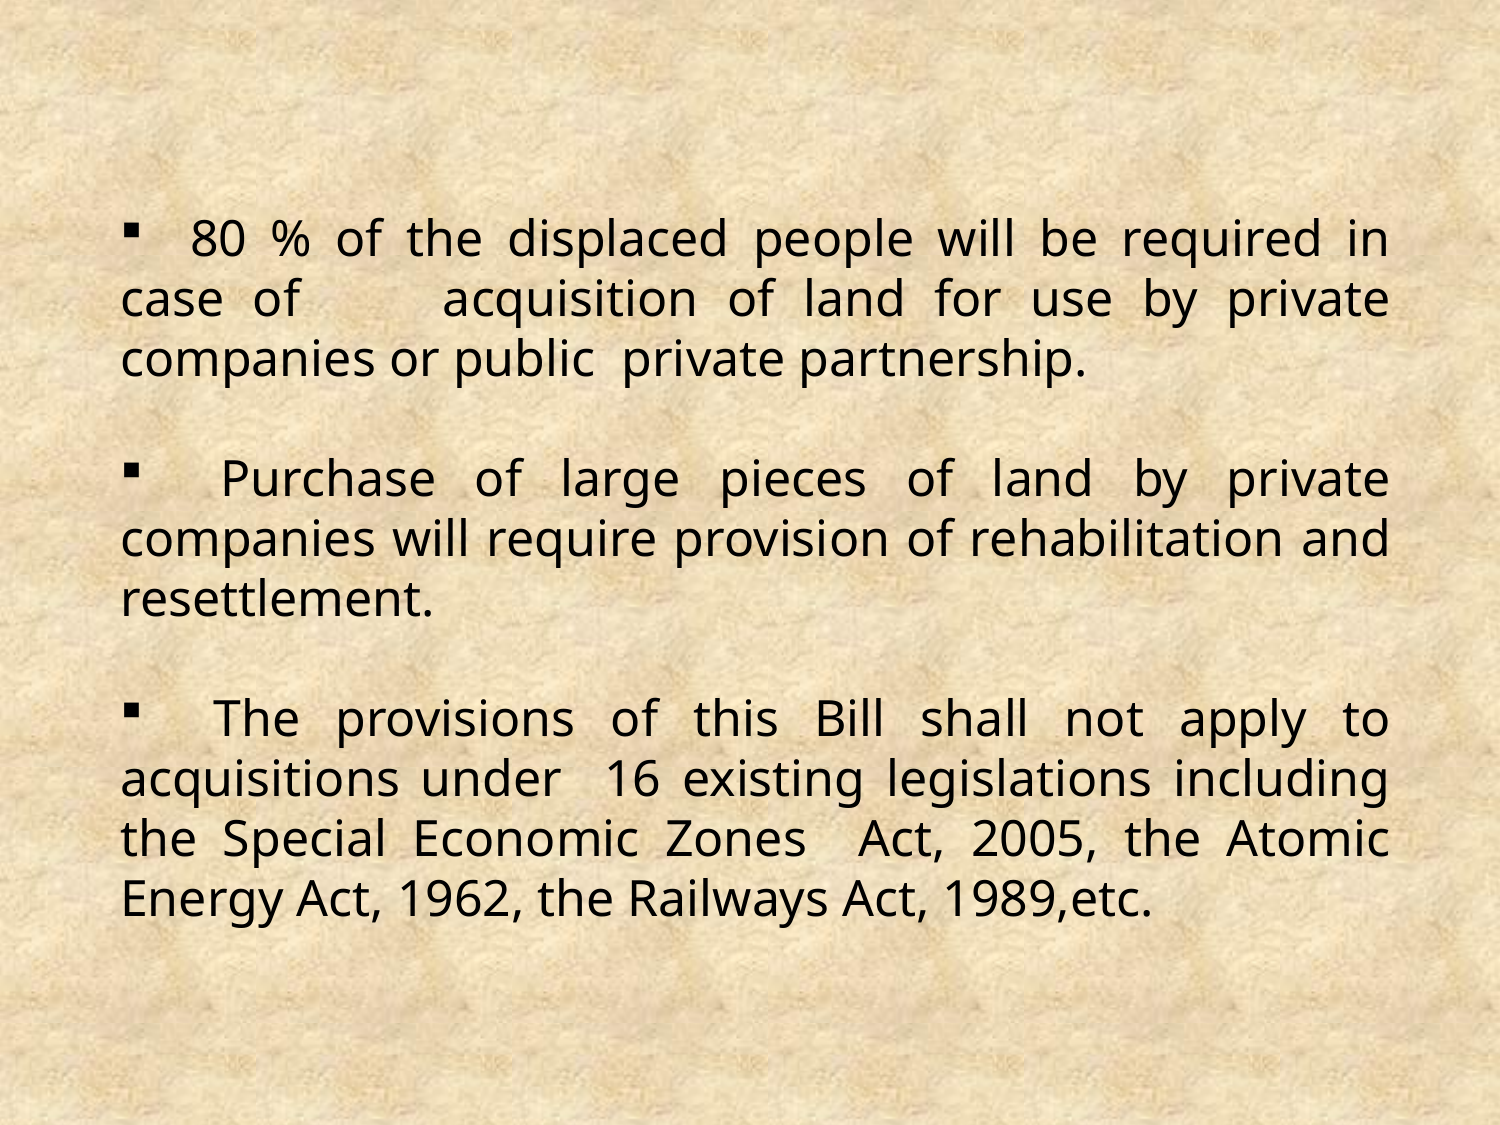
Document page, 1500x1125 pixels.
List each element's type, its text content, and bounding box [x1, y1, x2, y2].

text_box 80 % of the displaced people will be required in case of acquisition of land for use by private companies or public private partnership. Purchase of large pieces of land by private companies will require provision of rehabilitation and resettlement. The provisions of this Bill shall not apply to acquisitions under 16 existing legislations including the Special Economic Zones Act, 2005, the Atomic Energy Act, 1962, the Railways Act, 1989,etc. [105, 199, 1407, 934]
picture [0, 0, 1500, 1125]
